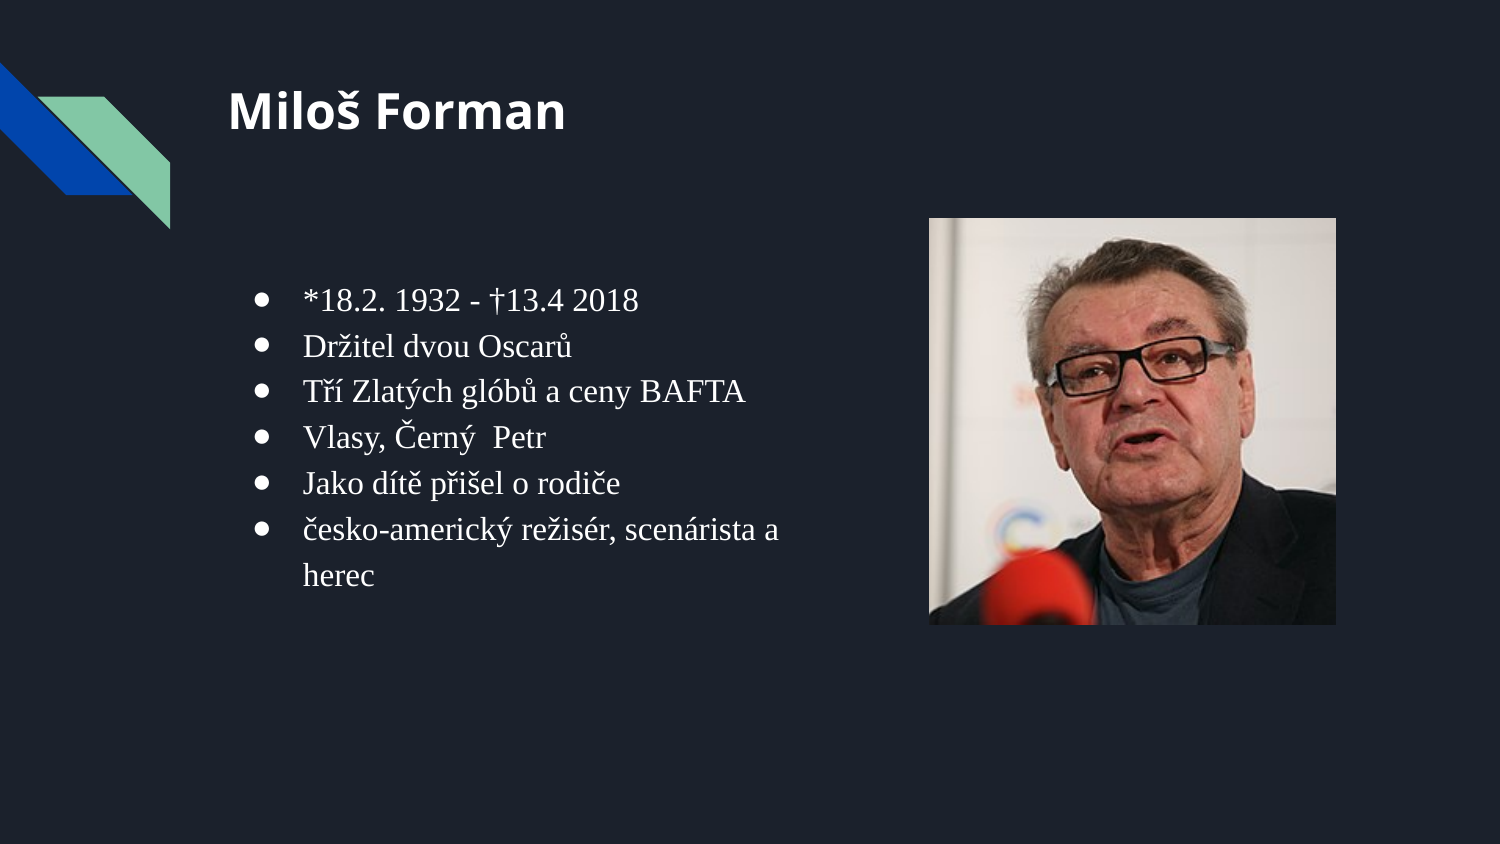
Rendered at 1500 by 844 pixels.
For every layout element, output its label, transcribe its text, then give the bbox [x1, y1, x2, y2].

list *18.2. 1932 - †13.4 2018 Držitel dvou Oscarů Tří Zlatých glóbů a ceny BAFTA Vlasy, Černý Petr Jako dítě přišel o rodiče česko-americký režisér, scenárista a herec [212, 257, 831, 735]
picture [929, 218, 1336, 626]
title Miloš Forman [212, 64, 1368, 215]
